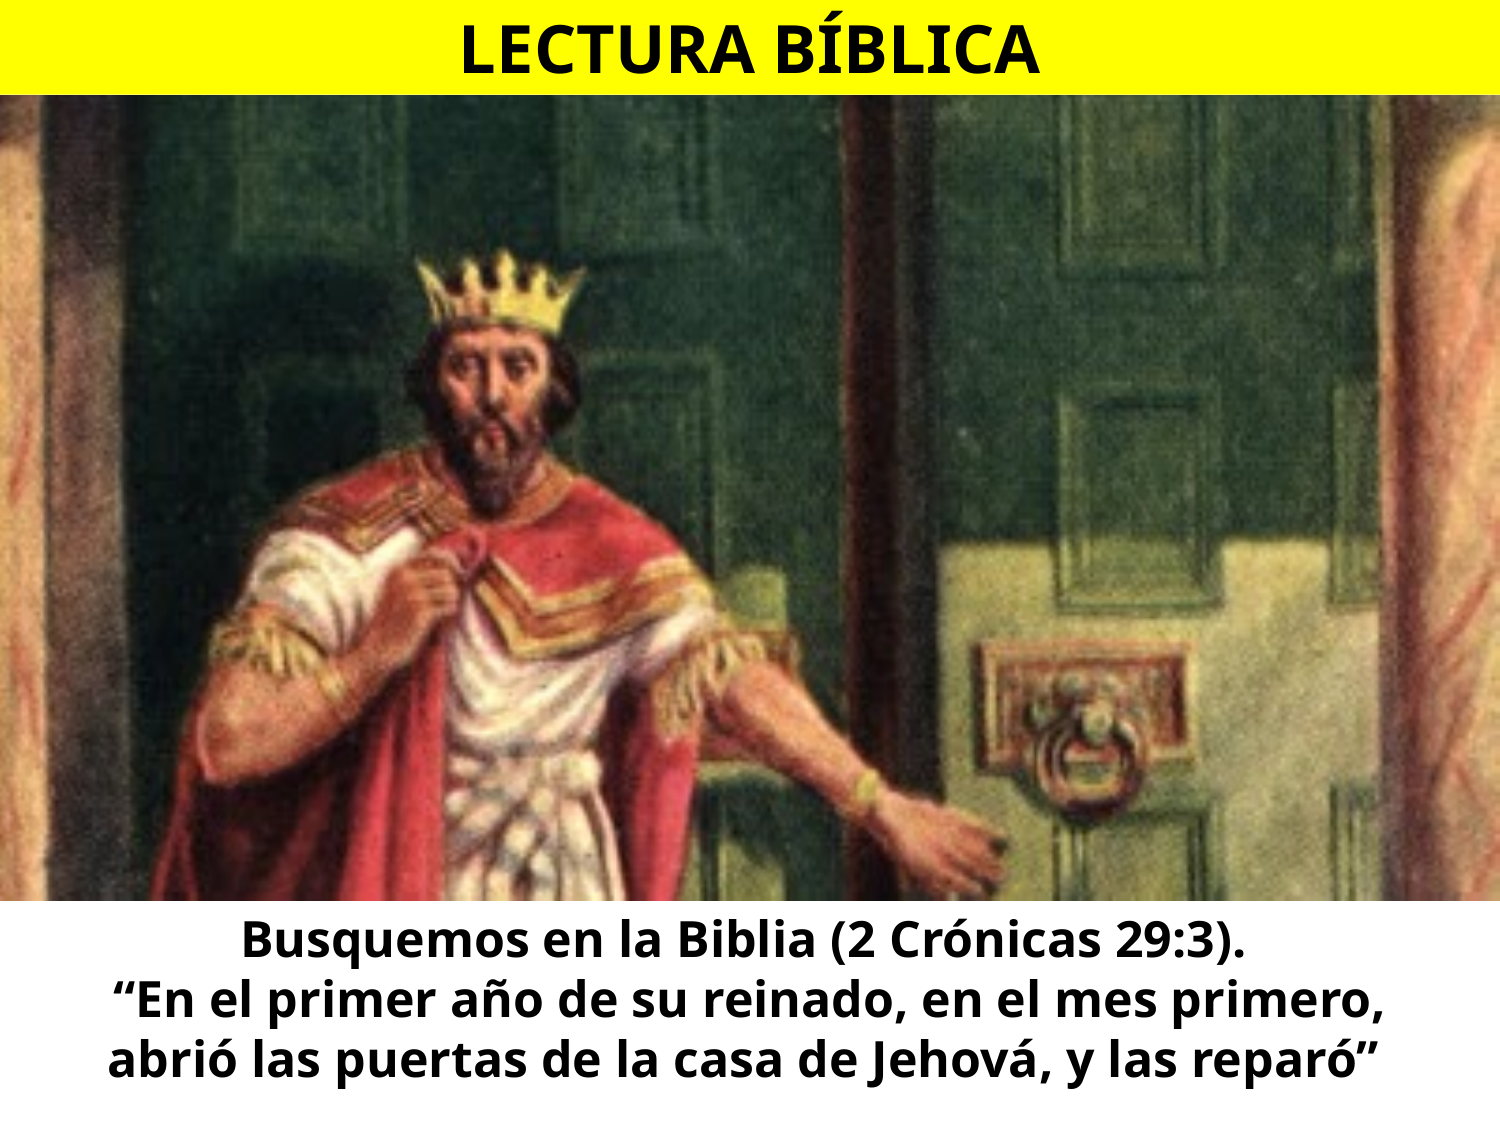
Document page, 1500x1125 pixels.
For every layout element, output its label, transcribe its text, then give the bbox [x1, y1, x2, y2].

picture [0, 95, 1500, 901]
text_box Busquemos en la Biblia (2 Crónicas 29:3). “En el primer año de su reinado, en el mes primero, abrió las puertas de la casa de Jehová, y las reparó” [0, 901, 1500, 1095]
text_box LECTURA BÍBLICA [0, 0, 1500, 95]
